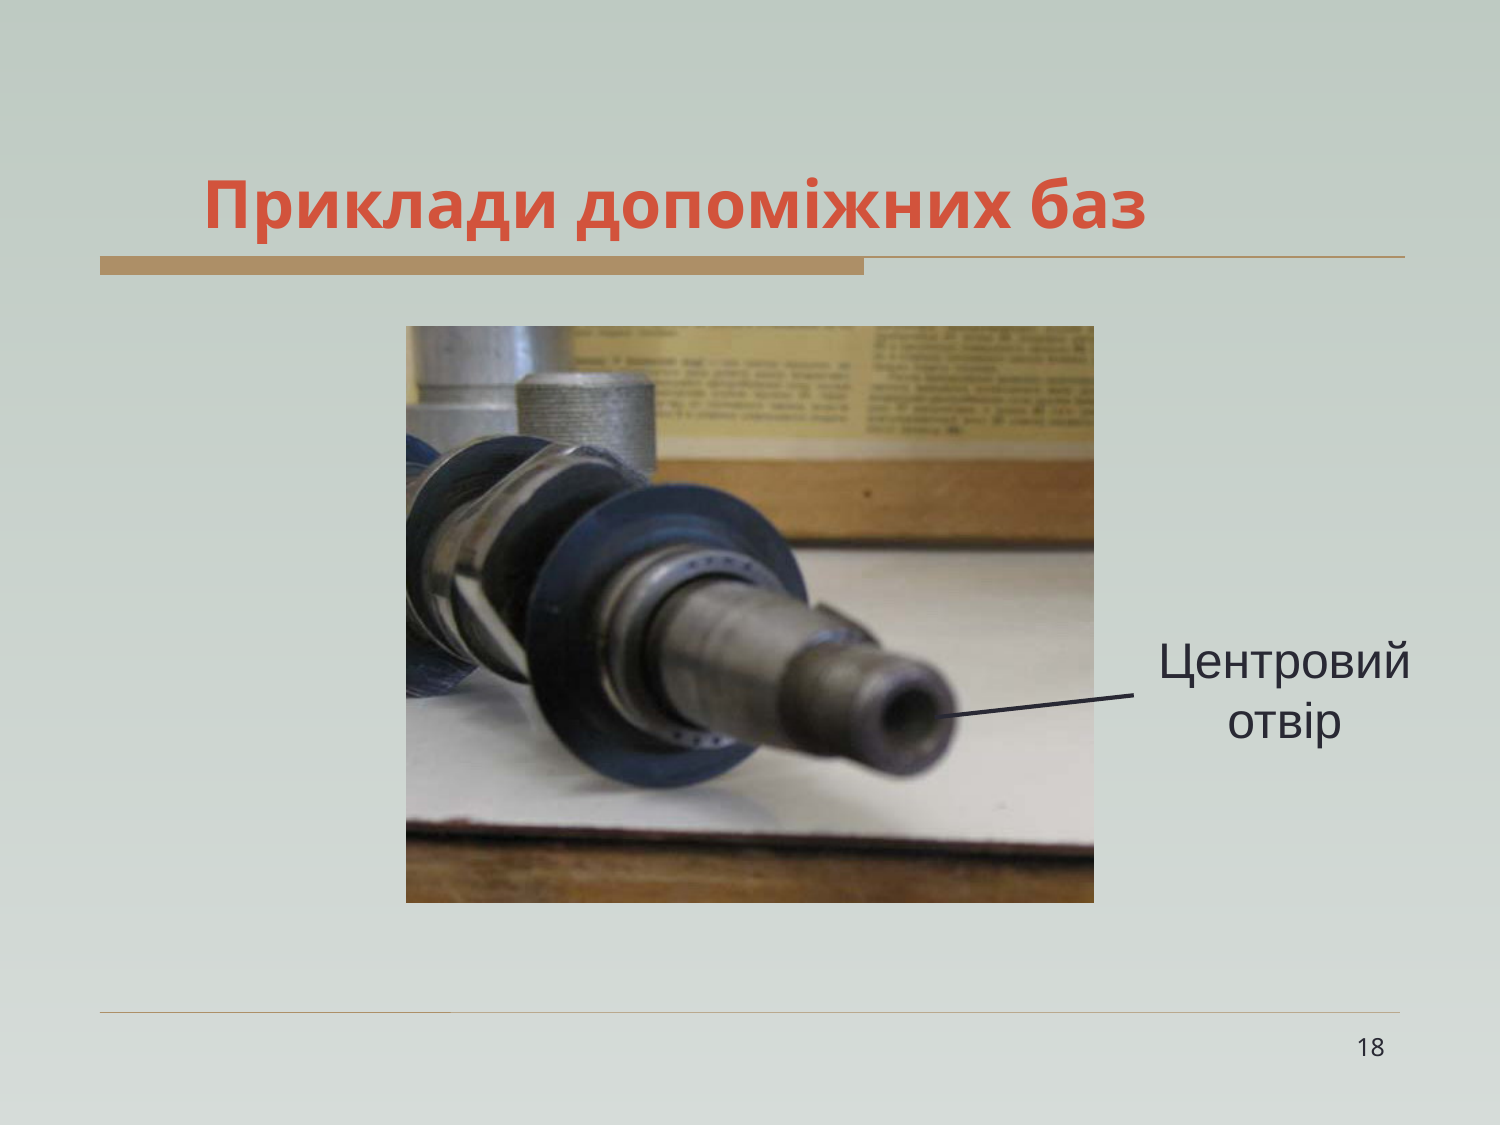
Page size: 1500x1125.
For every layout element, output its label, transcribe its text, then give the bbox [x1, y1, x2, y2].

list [405, 326, 1094, 904]
text_box Центровий отвір [1098, 621, 1476, 757]
slide_number 18 [1074, 1024, 1400, 1103]
title Приклади допоміжних баз [187, 50, 1500, 250]
